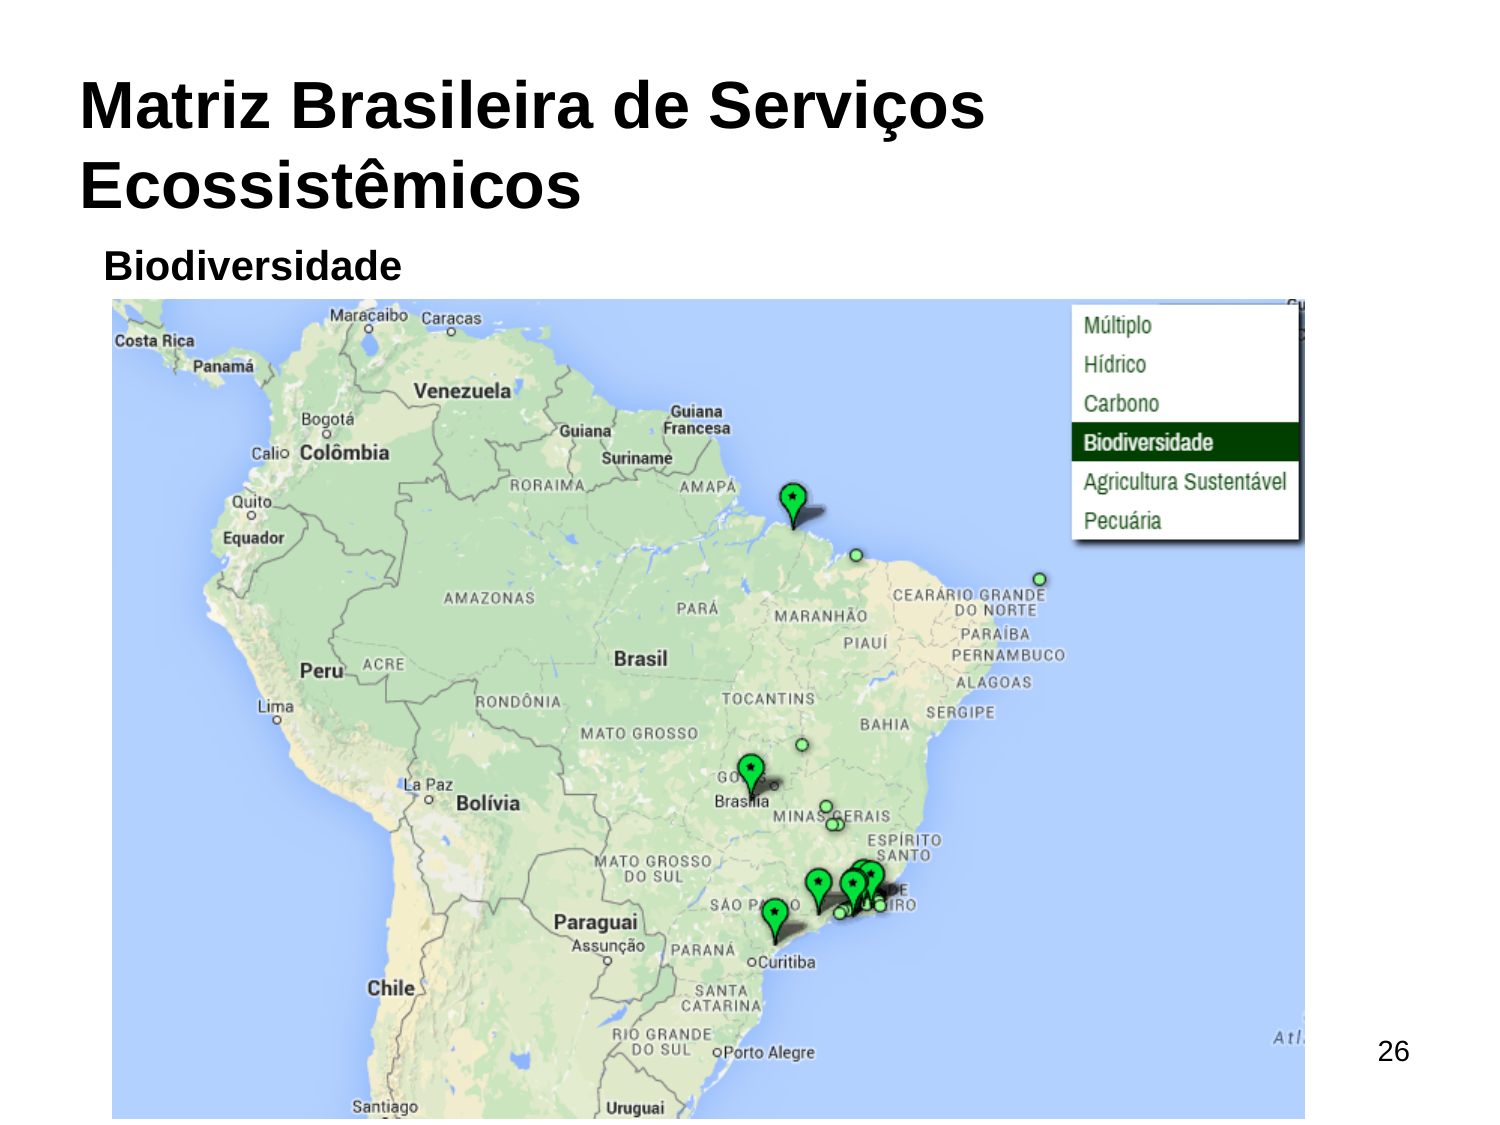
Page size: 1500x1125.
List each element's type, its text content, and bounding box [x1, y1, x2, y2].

picture [112, 299, 1305, 1119]
text_box Biodiversidade [88, 231, 1270, 297]
text_box 26 [1305, 1024, 1425, 1103]
text_box Matriz Brasileira de Serviços Ecossistêmicos [64, 54, 1353, 230]
